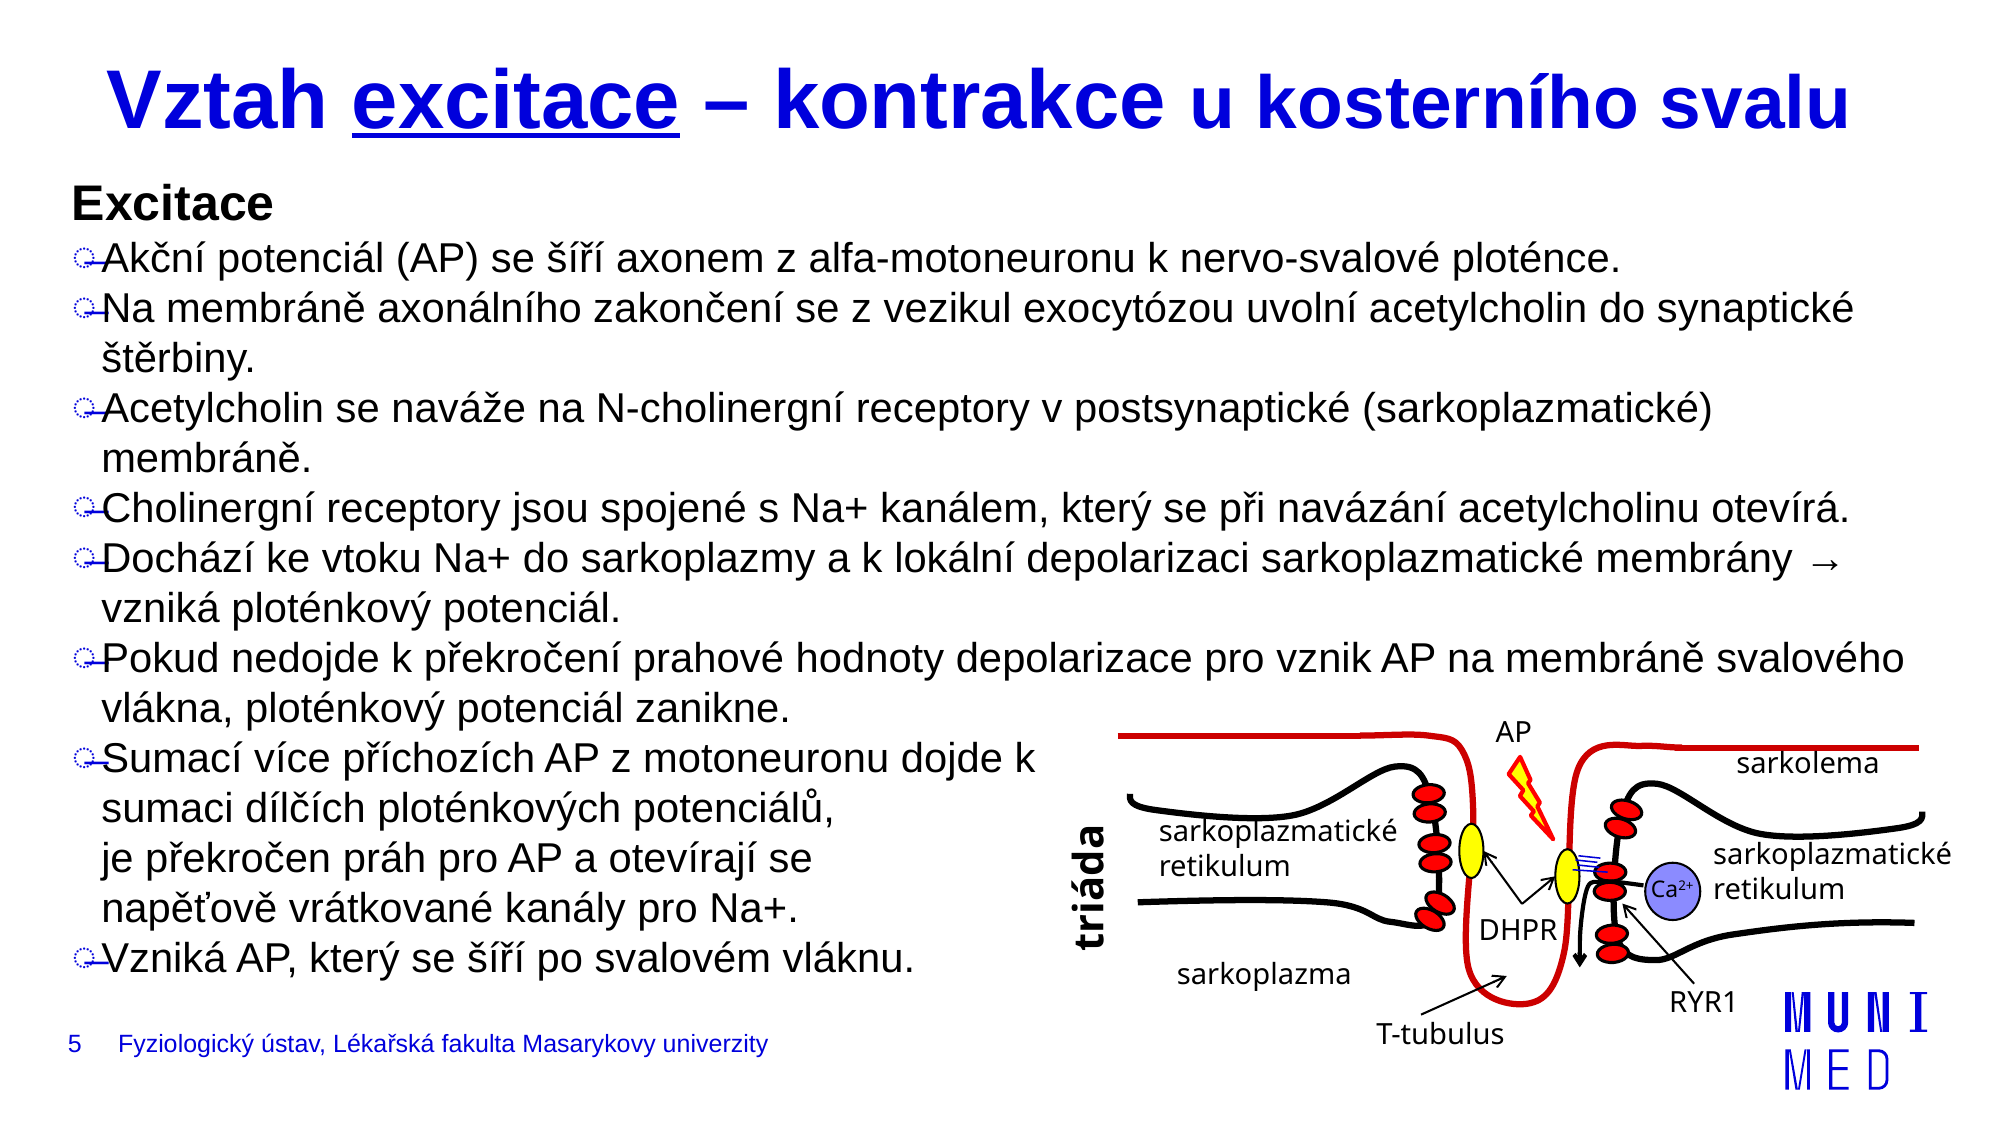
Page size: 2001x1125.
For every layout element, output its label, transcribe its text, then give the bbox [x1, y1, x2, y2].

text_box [1053, 706, 1986, 1064]
list Excitace Akční potenciál (AP) se šíří axonem z alfa-motoneuronu k nervo-svalové ploténce. Na membráně axonálního zakončení se z vezikul exocytózou uvolní acetylcholin do synaptické štěrbiny. Acetylcholin se naváže na N-cholinergní receptory v postsynaptické (sarkoplazmatické) membráně. Cholinergní receptory jsou spojené s Na+ kanálem, který se při navázání acetylcholinu otevírá. Dochází ke vtoku Na+ do sarkoplazmy a k lokální depolarizaci sarkoplazmatické membrány → vzniká ploténkový potenciál. Pokud nedojde k překročení prahové hodnoty depolarizace pro vznik AP na membráně svalového vlákna, ploténkový potenciál zanikne. Sumací více příchozích AP z motoneuronu dojde k sumaci dílčích ploténkových potenciálů, je překročen práh pro AP a otevírají se napěťově vrátkované kanály pro Na+. Vzniká AP, který se šíří po svalovém vláknu. [60, 170, 1916, 1031]
footer Fyziologický ústav, Lékařská fakulta Masarykovy univerzity [118, 1031, 1048, 1063]
slide_number 5 [67, 1031, 110, 1063]
title Vztah excitace – kontrakce u kosterního svalu [106, 62, 1950, 155]
